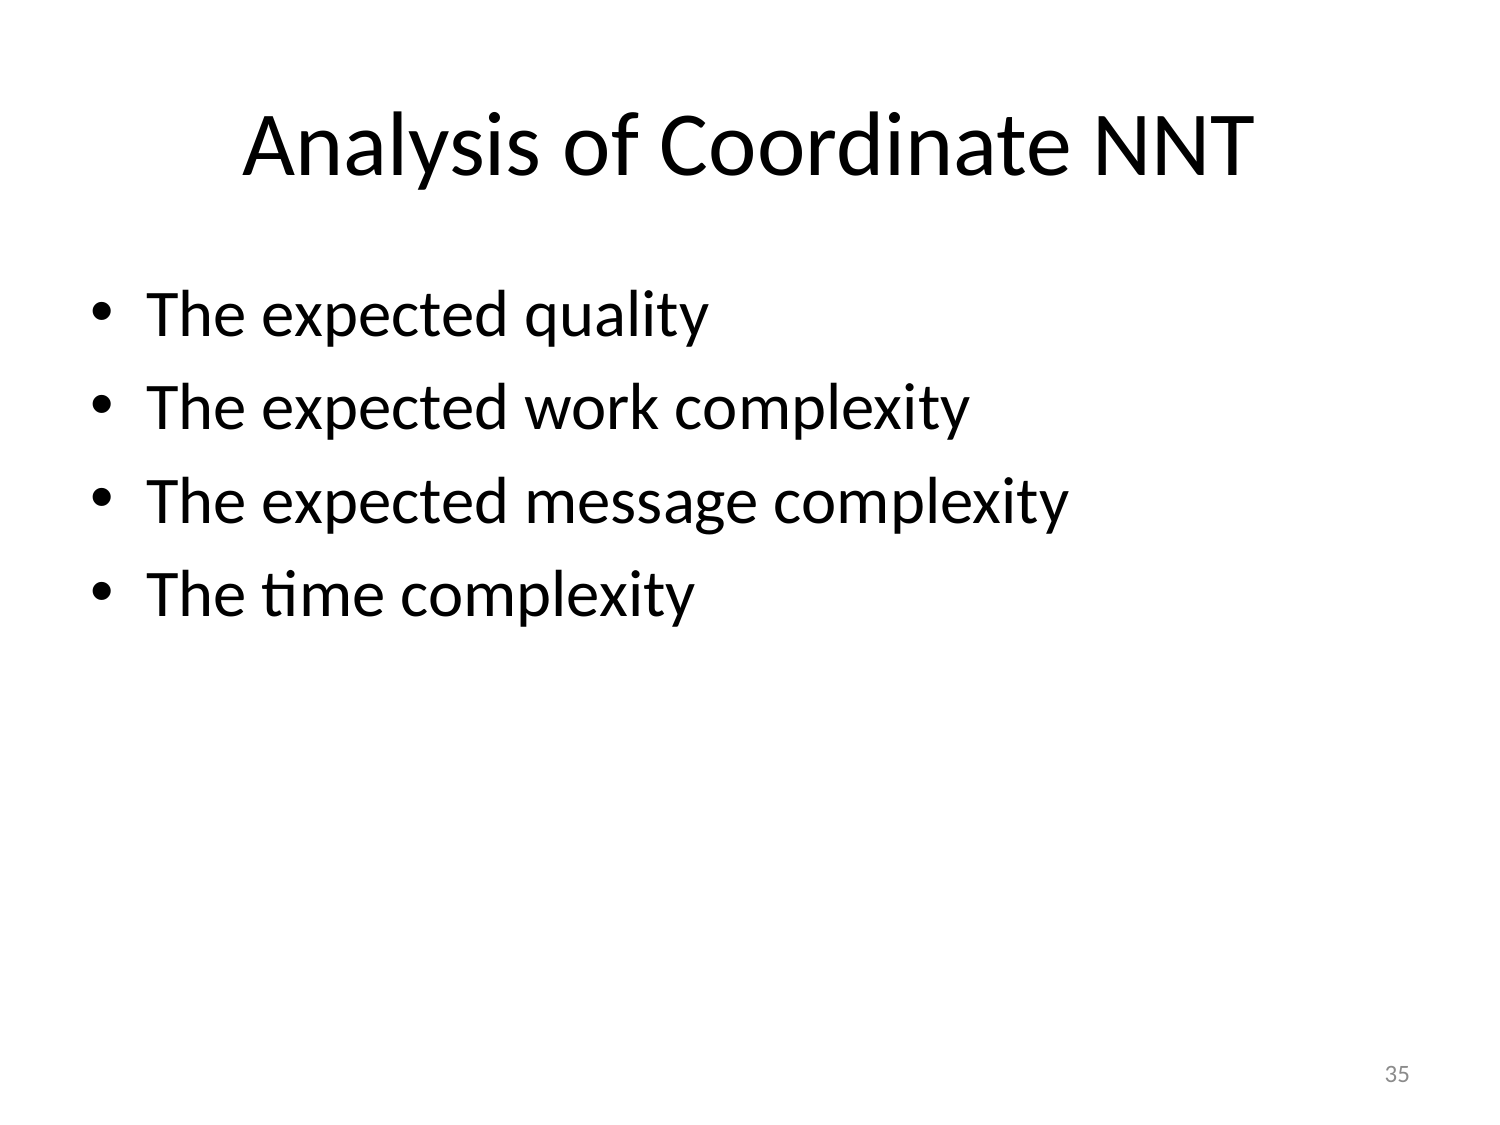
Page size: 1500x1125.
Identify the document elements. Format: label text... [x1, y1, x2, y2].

slide_number 35 [1074, 1042, 1425, 1103]
list The expected quality The expected work complexity The expected message complexity The time complexity [75, 262, 1425, 1005]
title Analysis of Coordinate NNT [75, 45, 1425, 233]
